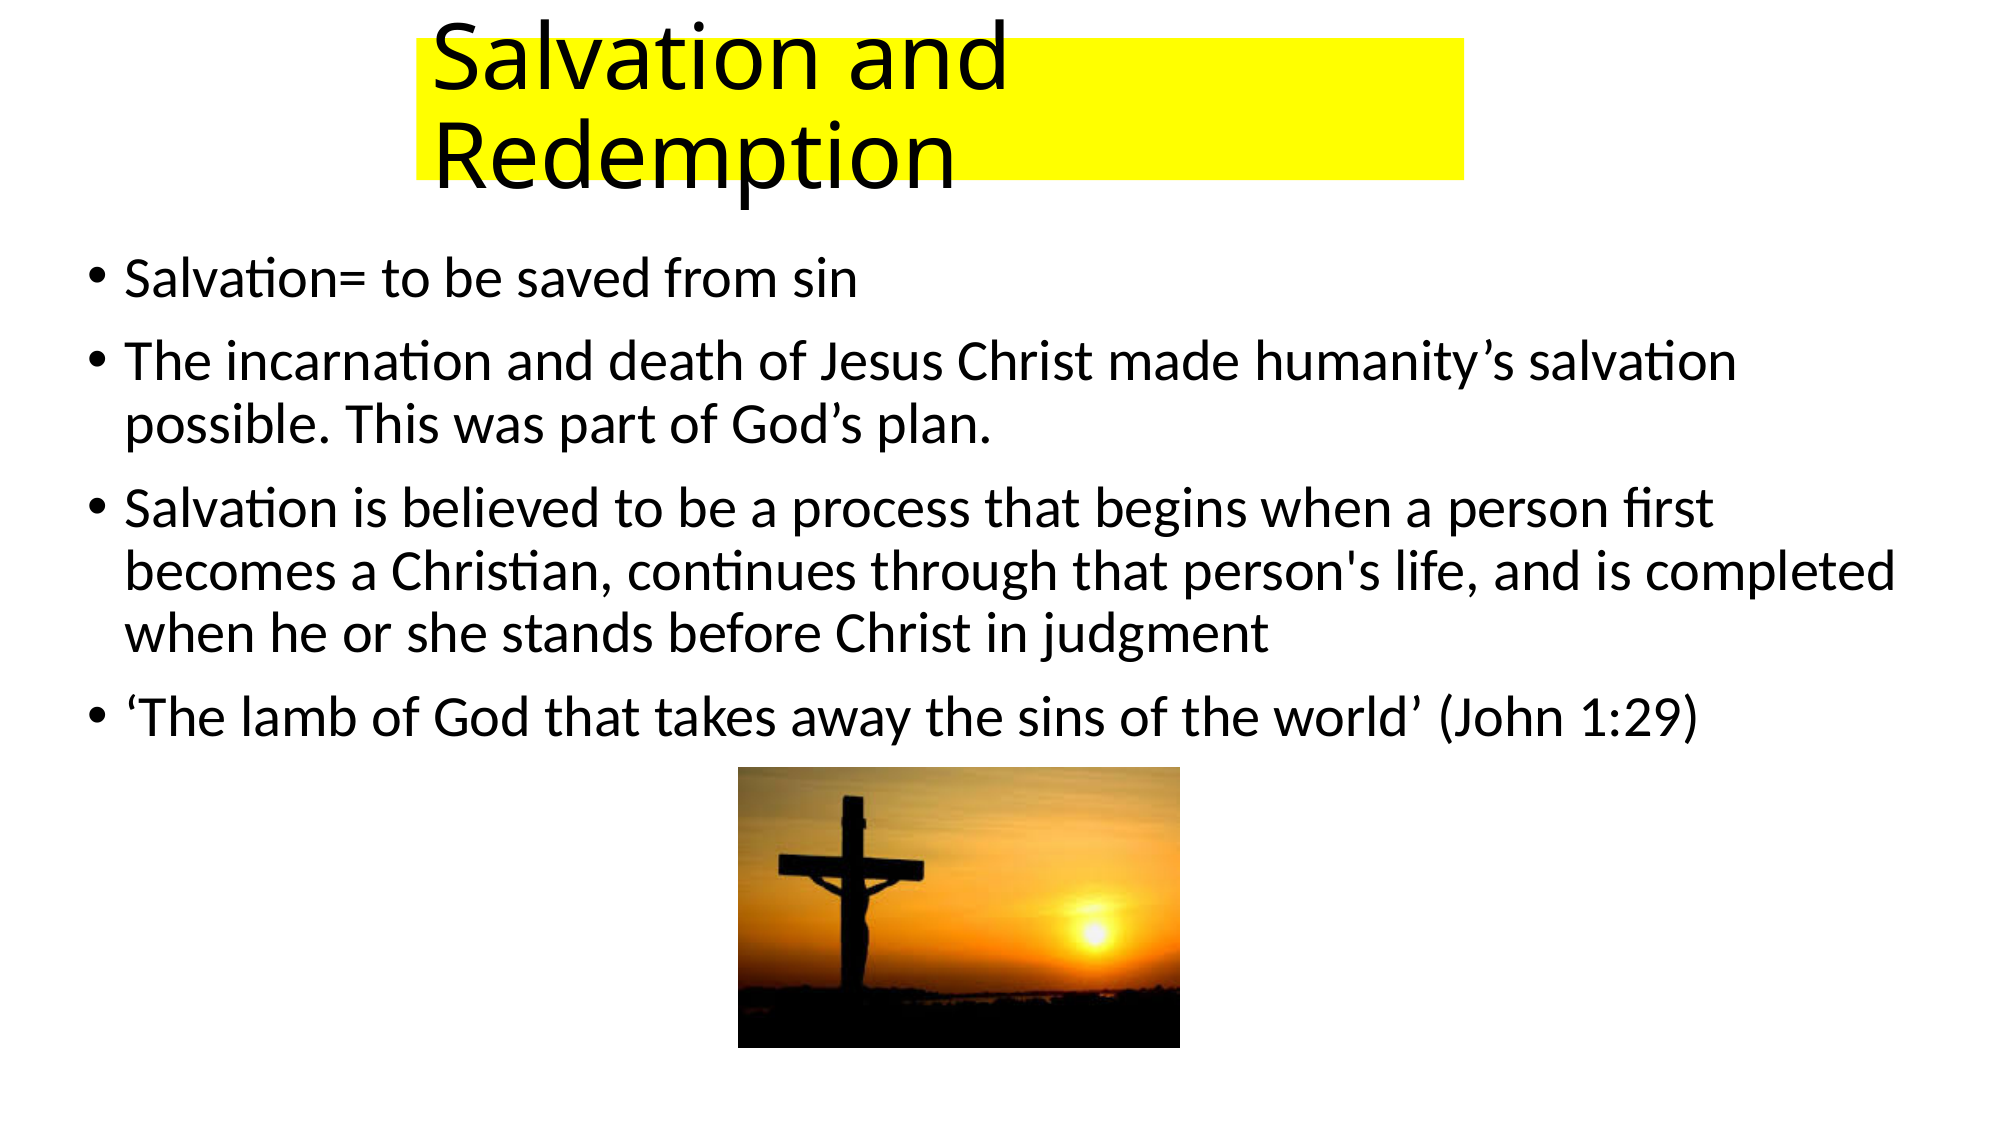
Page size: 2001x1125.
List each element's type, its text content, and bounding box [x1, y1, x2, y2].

picture [738, 767, 1180, 1048]
title Salvation and Redemption [416, 38, 1465, 181]
list Salvation= to be saved from sin The incarnation and death of Jesus Christ made humanity’s salvation possible. This was part of God’s plan. Salvation is believed to be a process that begins when a person first becomes a Christian, continues through that person's life, and is completed when he or she stands before Christ in judgment ‘The lamb of God that takes away the sins of the world’ (John 1:29) [71, 239, 1942, 1088]
